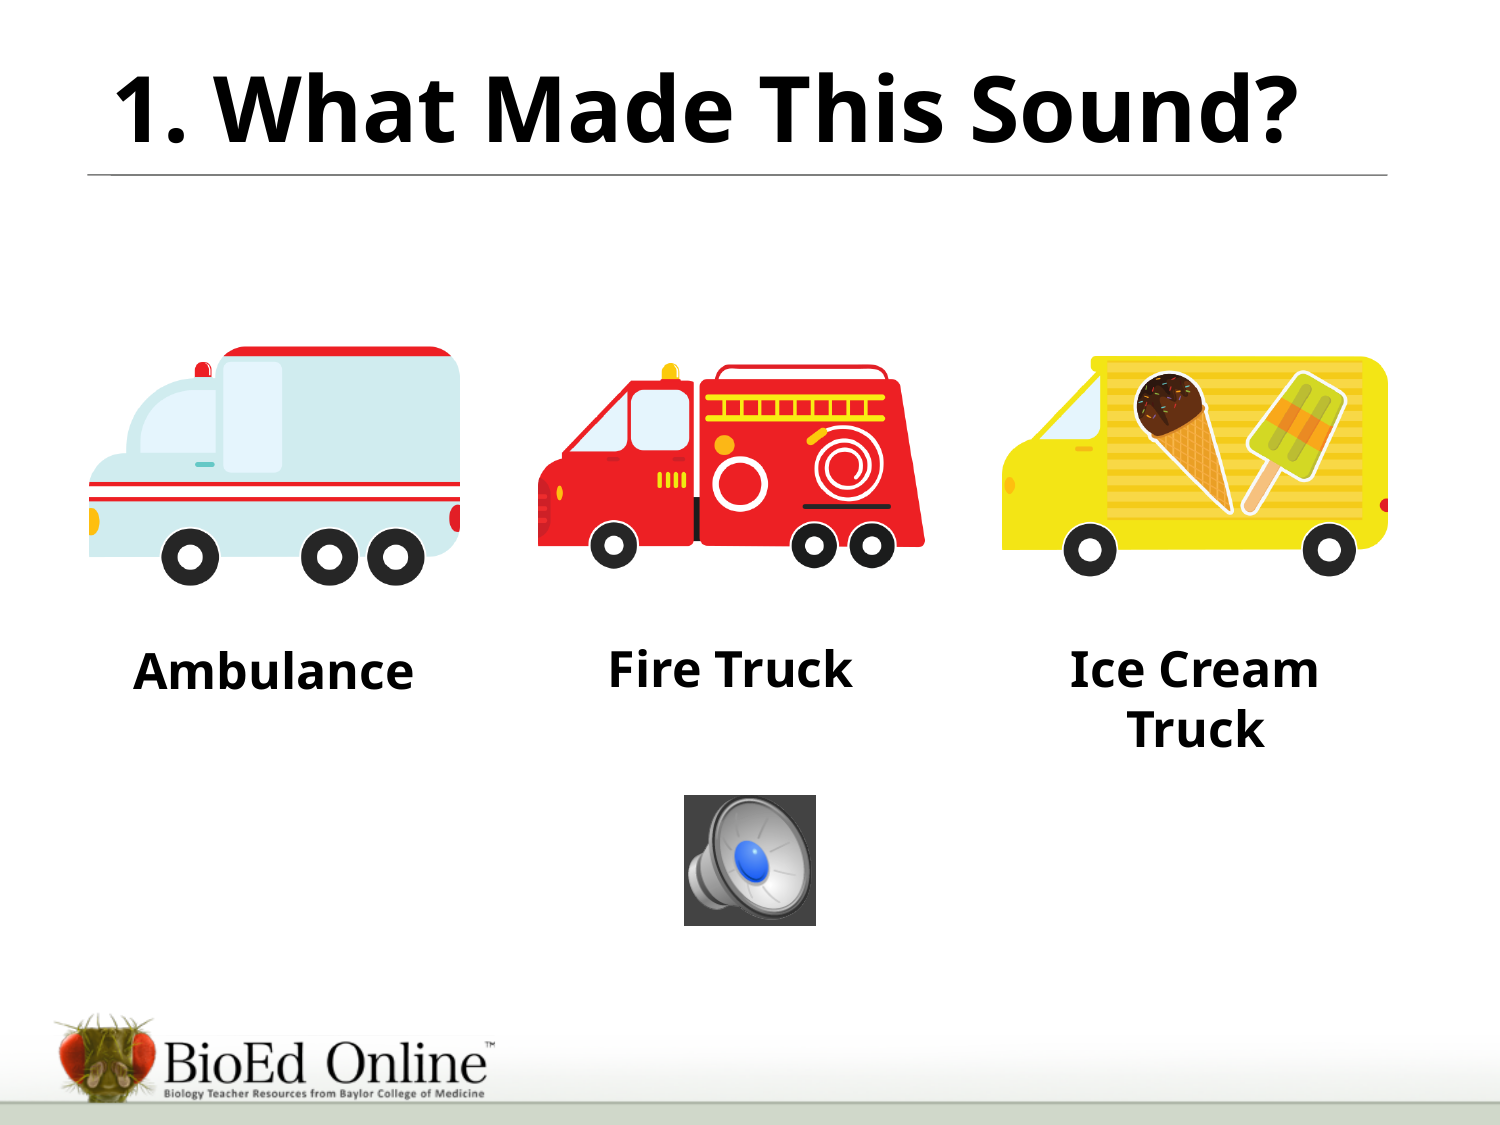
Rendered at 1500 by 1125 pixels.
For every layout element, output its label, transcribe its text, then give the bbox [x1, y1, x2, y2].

picture [71, 314, 477, 619]
picture [992, 314, 1399, 619]
picture [683, 793, 817, 928]
text_box Ambulance [63, 631, 485, 707]
text_box Ice Cream Truck [984, 630, 1407, 766]
title 1. What Made This Sound? [111, 37, 1388, 163]
picture [0, 981, 1500, 1125]
text_box Fire Truck [520, 630, 942, 706]
picture [528, 314, 934, 619]
